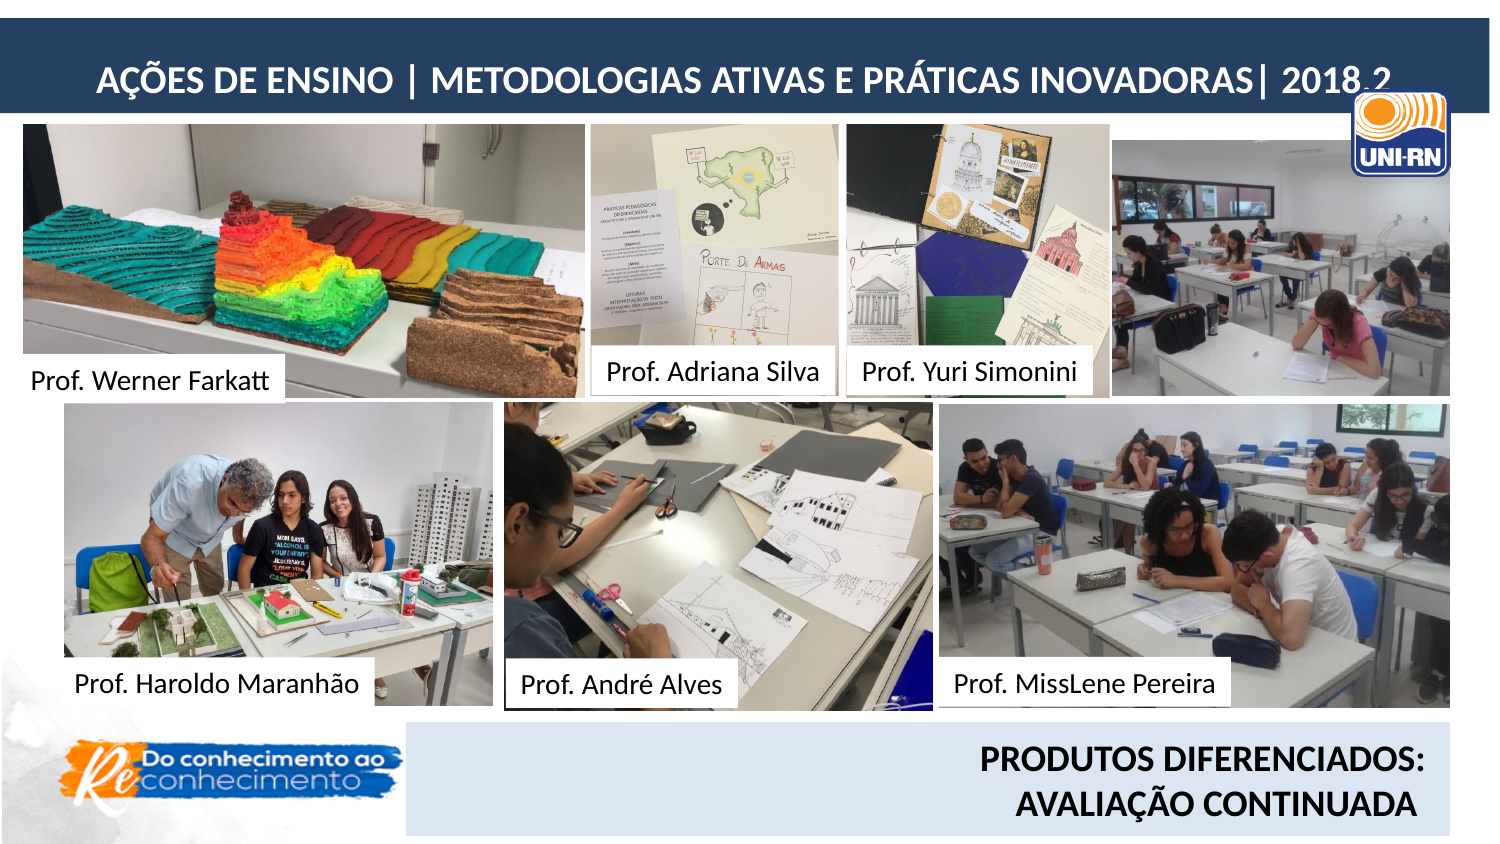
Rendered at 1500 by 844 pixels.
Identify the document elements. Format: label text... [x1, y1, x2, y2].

picture [939, 403, 1451, 708]
picture [2, 401, 493, 844]
text_box PRODUTOS DIFERENCIADOS: AVALIAÇÃO CONTINUADA [457, 722, 1450, 837]
text_box AÇÕES DE ENSINO | METODOLOGIAS ATIVAS E PRÁTICAS INOVADORAS| 2018.2 [0, 18, 1490, 114]
picture [23, 88, 1452, 399]
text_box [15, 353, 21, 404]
picture [504, 401, 933, 711]
